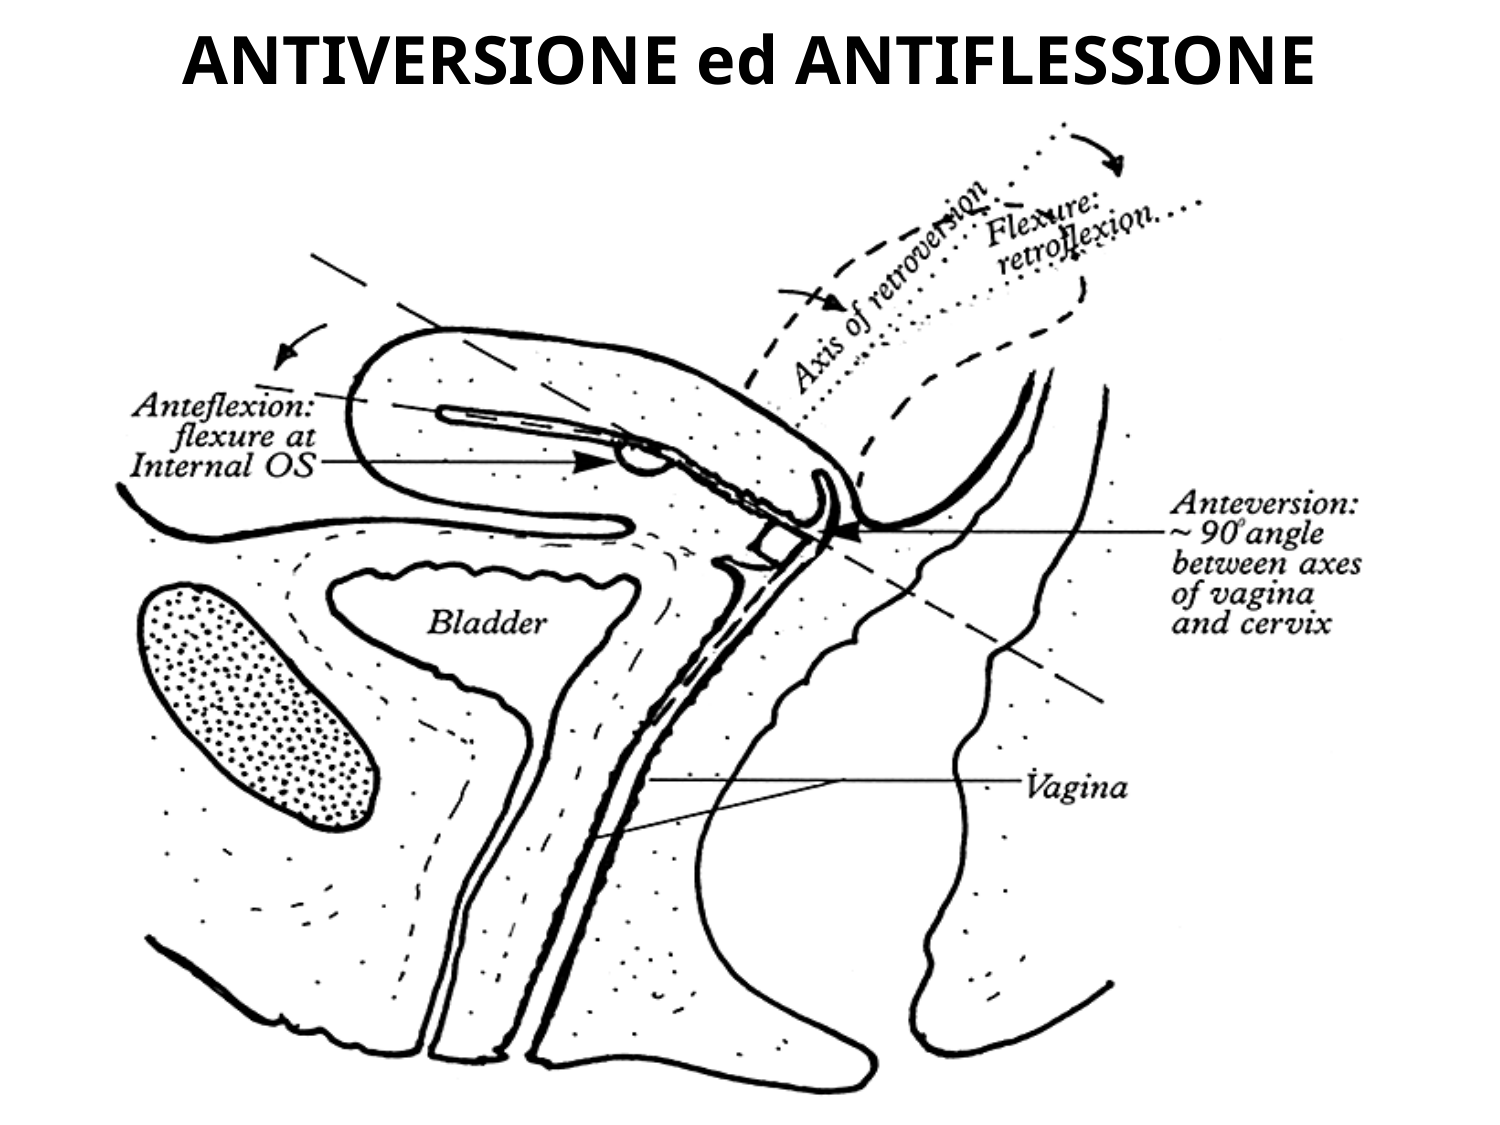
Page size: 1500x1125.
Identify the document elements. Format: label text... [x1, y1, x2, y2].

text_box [99, 115, 1375, 1105]
title ANTIVERSIONE ed ANTIFLESSIONE [0, 0, 1500, 116]
